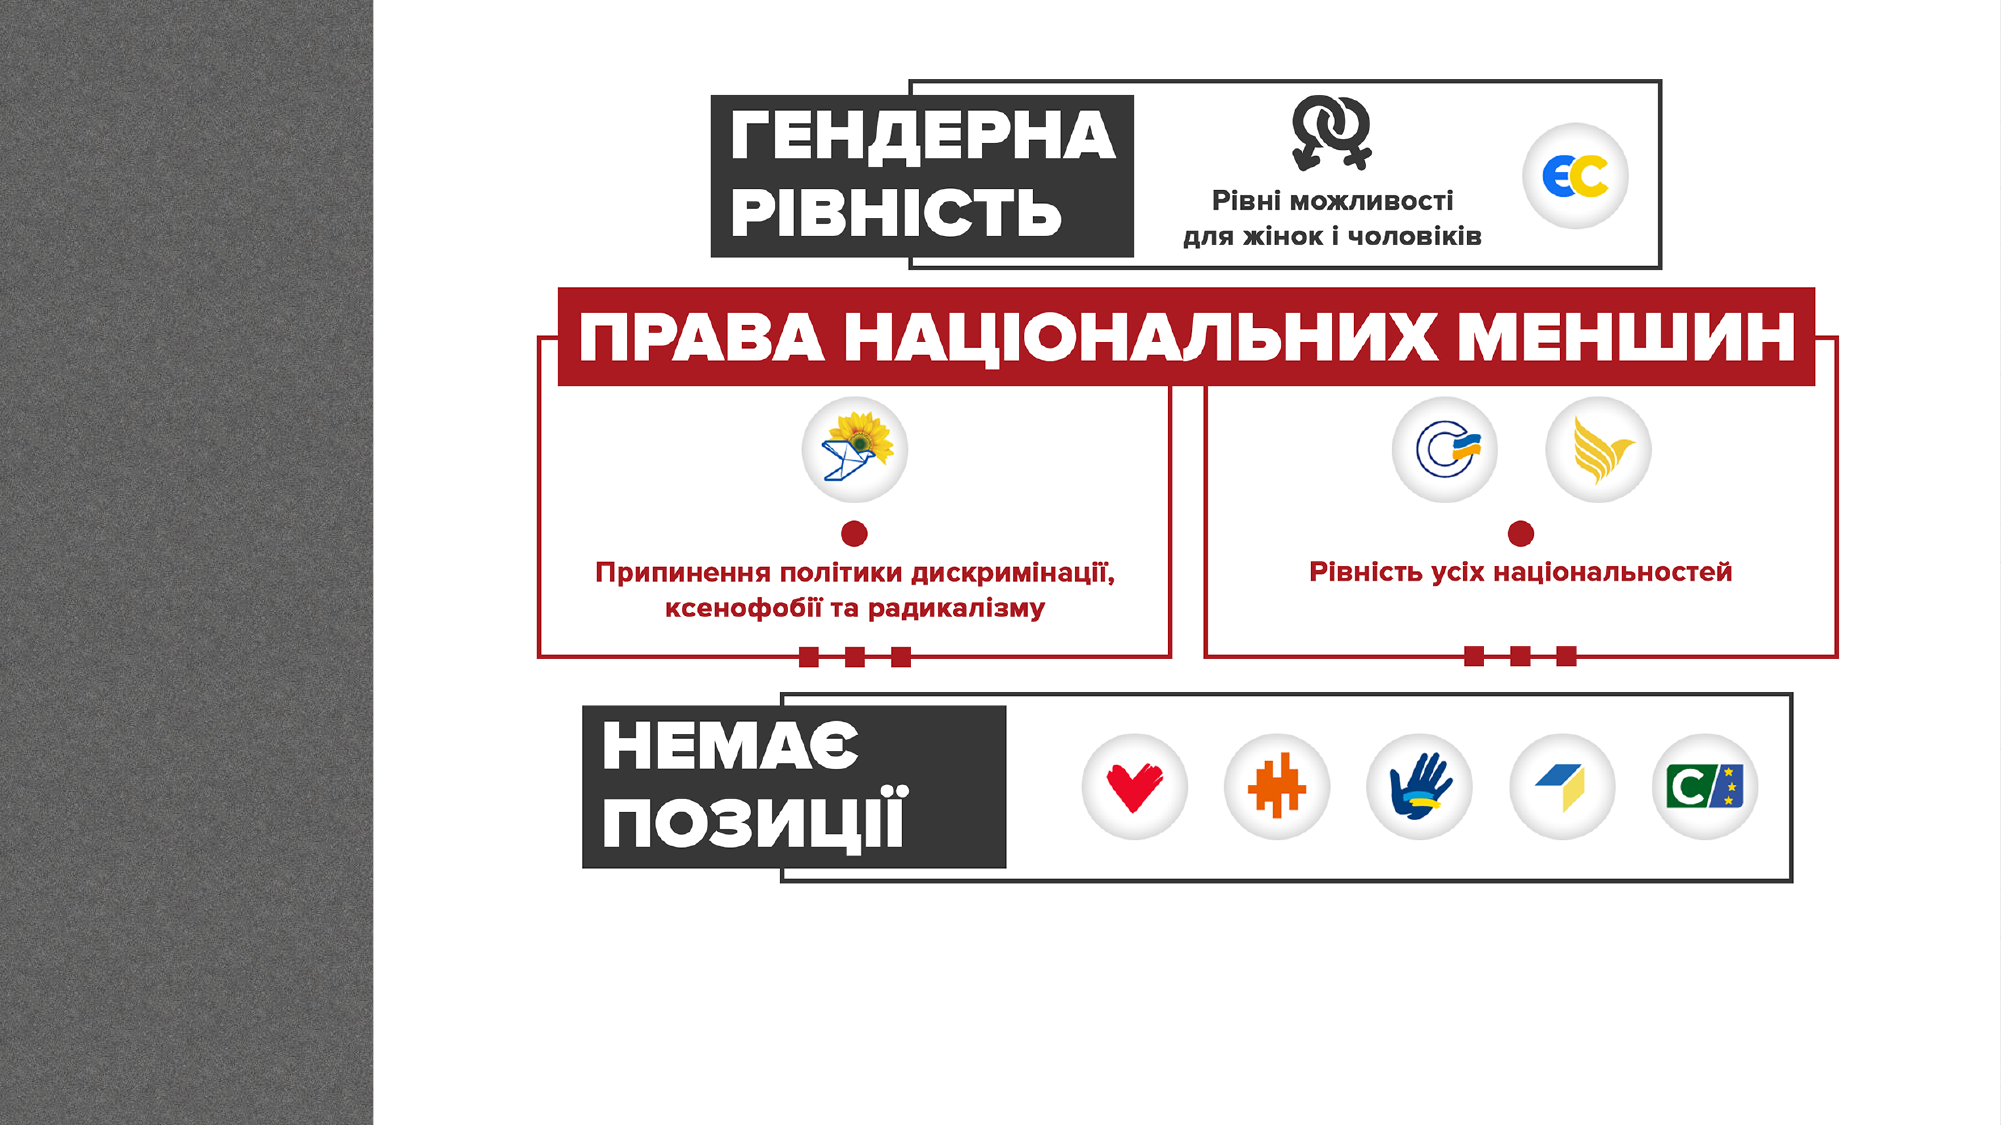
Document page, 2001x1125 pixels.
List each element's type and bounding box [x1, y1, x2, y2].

picture [0, 0, 373, 1125]
text_box [373, 0, 2000, 1125]
picture [480, 69, 1894, 890]
